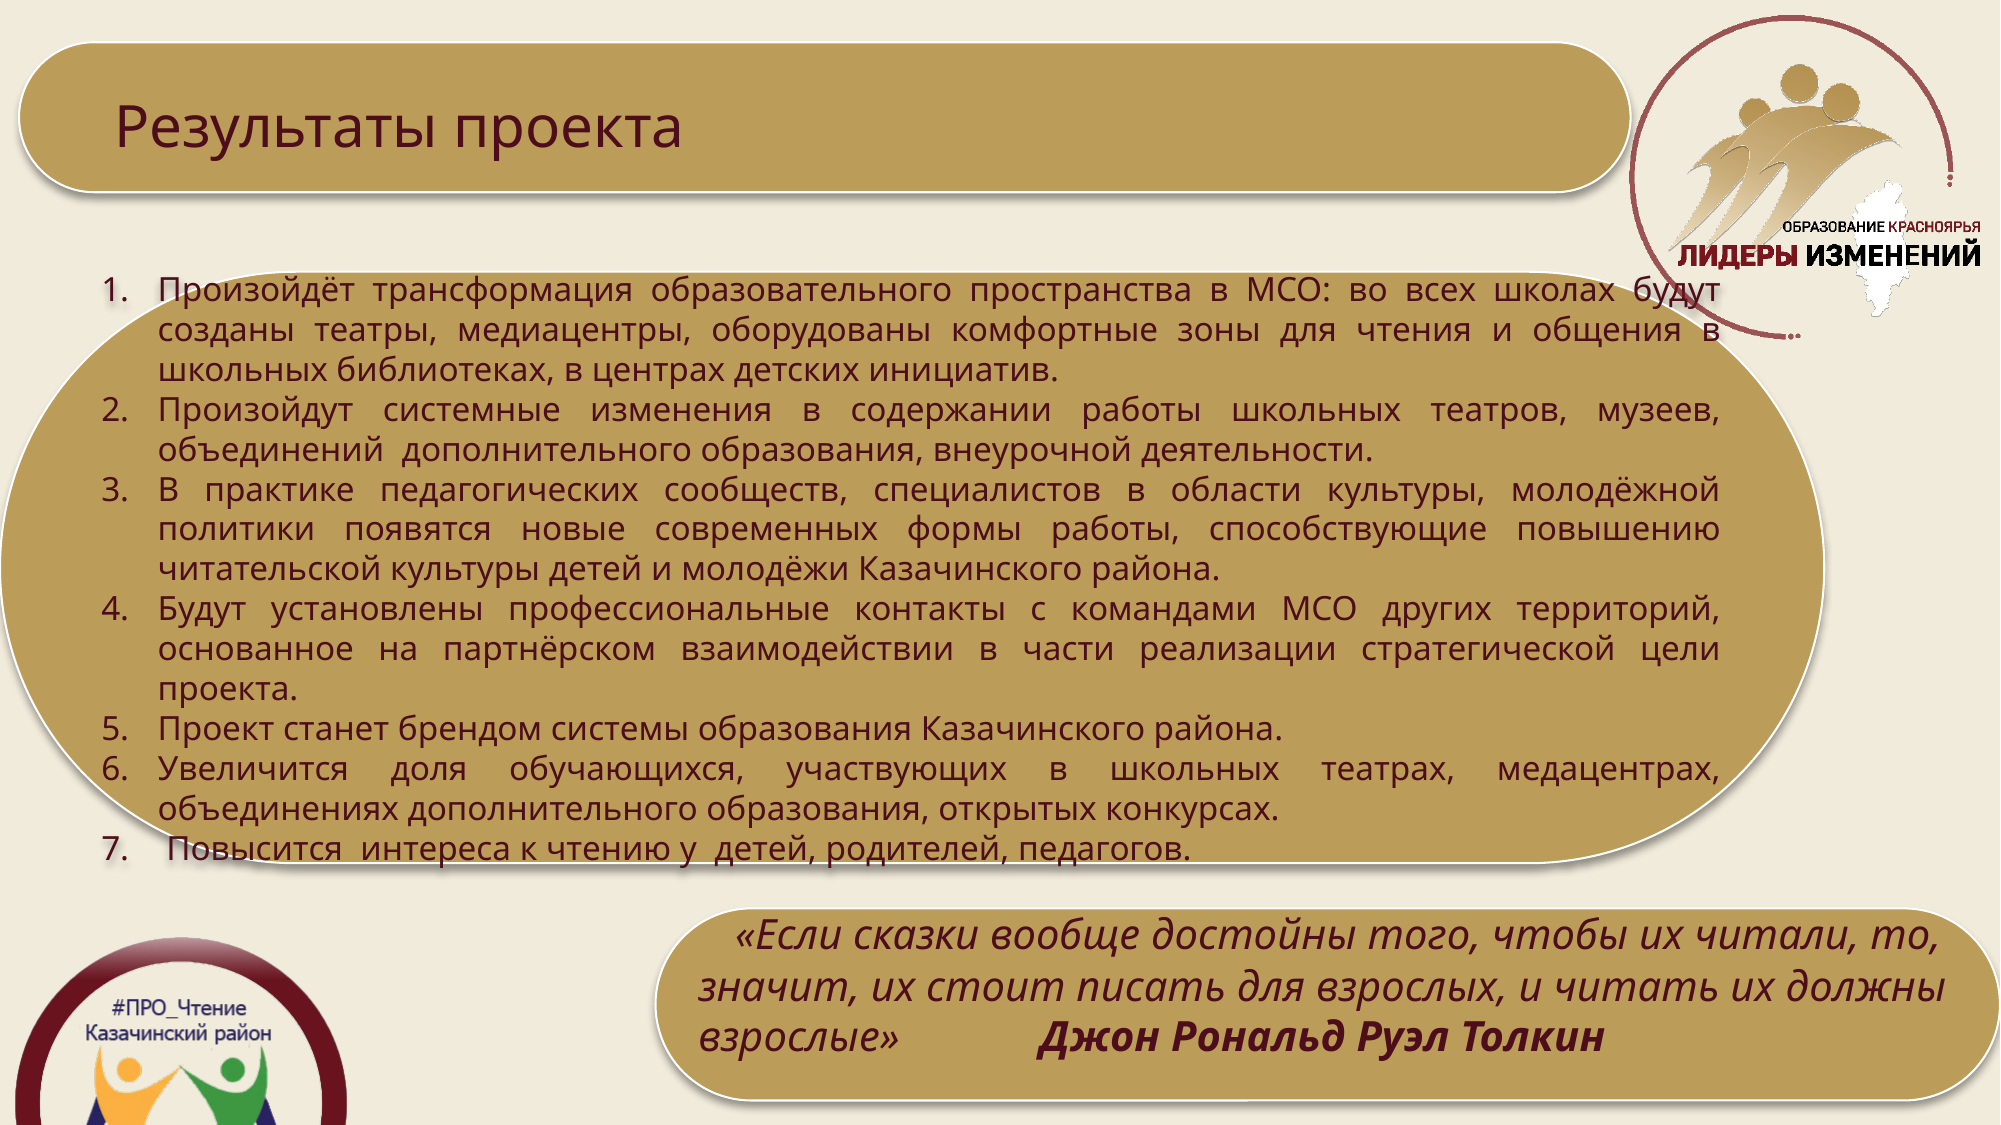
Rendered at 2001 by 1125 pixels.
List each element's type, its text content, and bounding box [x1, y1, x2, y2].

picture [0, 905, 375, 1125]
picture [1570, 0, 2000, 400]
text_box «Если сказки вообще достойны того, чтобы их читали, то, значит, их стоит писать для взрослых, и читать их должны взрослые» Джон Рональд Руэл Толкин [654, 907, 2000, 1102]
text_box Произойдёт трансформация образовательного пространства в МСО: во всех школах будут созданы театры, медиацентры, оборудованы комфортные зоны для чтения и общения в школьных библиотеках, в центрах детских инициатив. Произойдут системные изменения в содержании работы школьных театров, музеев, объединений дополнительного образования, внеурочной деятельности. В практике педагогических сообществ, специалистов в области культуры, молодёжной политики появятся новые современных формы работы, способствующие повышению читательской культуры детей и молодёжи Казачинского района. Будут установлены профессиональные контакты с командами МСО других территорий, основанное на партнёрском взаимодействии в части реализации стратегической цели проекта. Проект станет брендом системы образования Казачинского района. Увеличится доля обучающихся, участвующих в школьных театрах, медацентрах, объединениях дополнительного образования, открытых конкурсах. Повысится интереса к чтению у детей, родителей, педагогов. [0, 270, 1826, 865]
text_box Результаты проекта [17, 41, 1570, 194]
